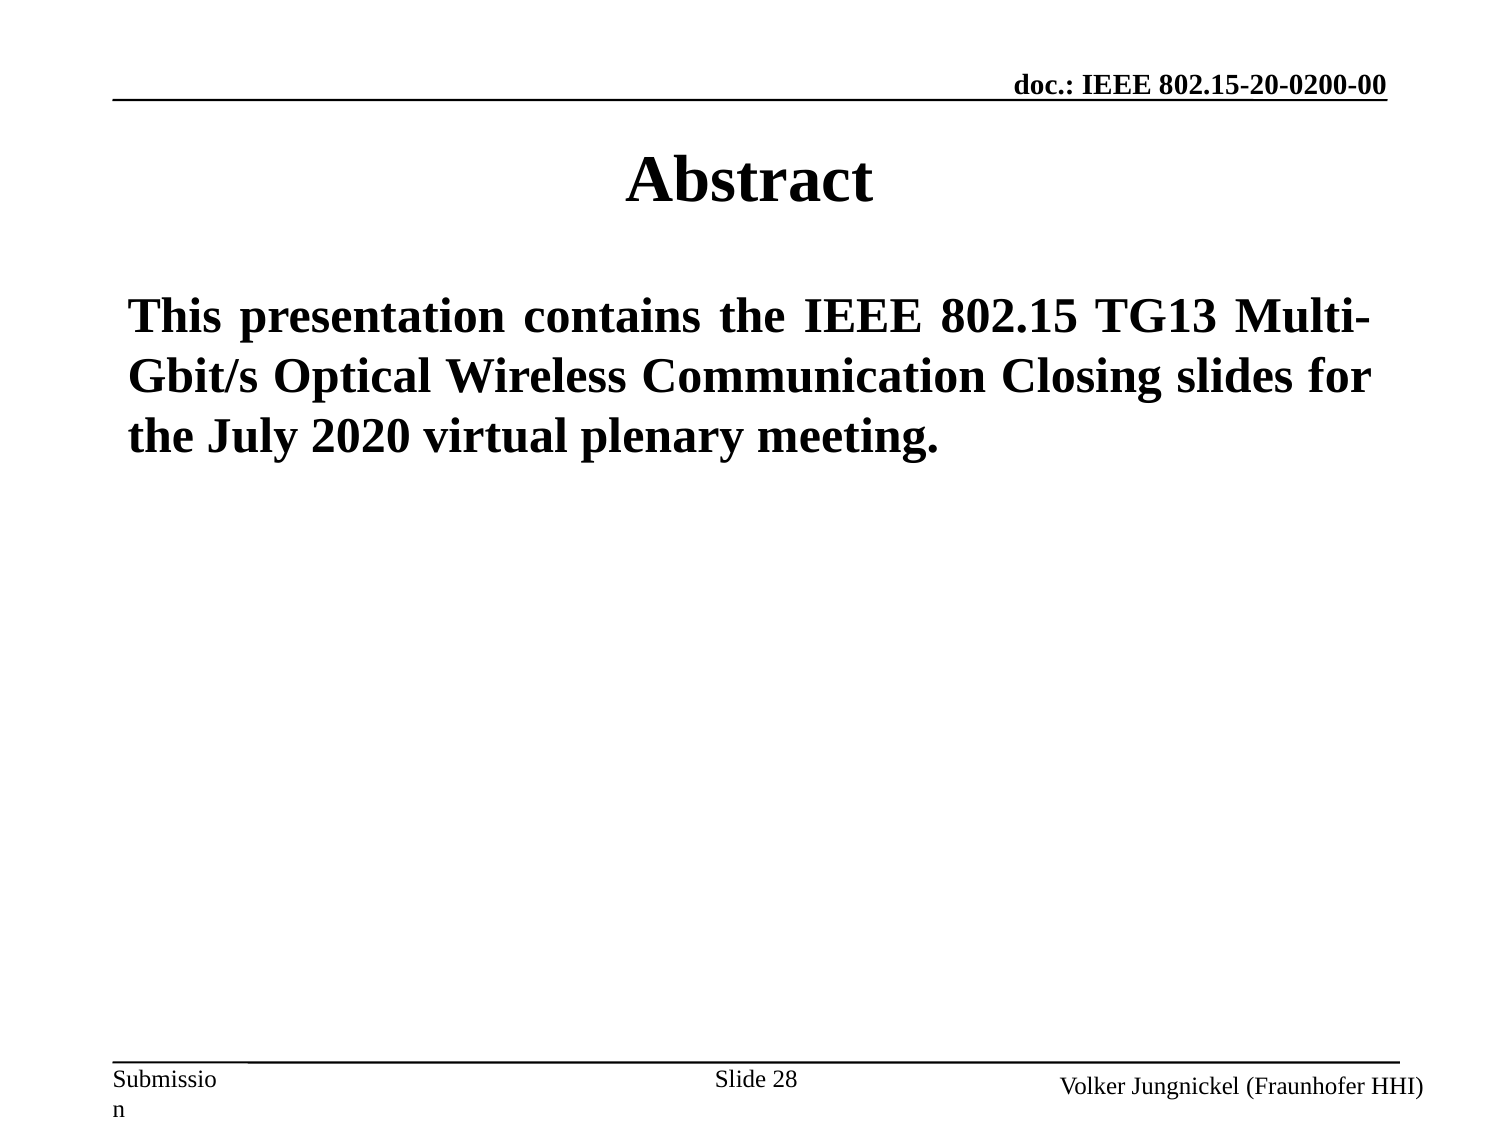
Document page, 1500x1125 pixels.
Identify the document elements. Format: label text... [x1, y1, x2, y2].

slide_number Slide 28 [712, 1062, 800, 1093]
text_box This presentation contains the IEEE 802.15 TG13 Multi- Gbit/s Optical Wireless Communication Closing slides for the July 2020 virtual plenary meeting. [112, 274, 1388, 950]
text_box Abstract [112, 87, 1388, 263]
footer Volker Jungnickel (Fraunhofer HHI) [1012, 1062, 1439, 1100]
